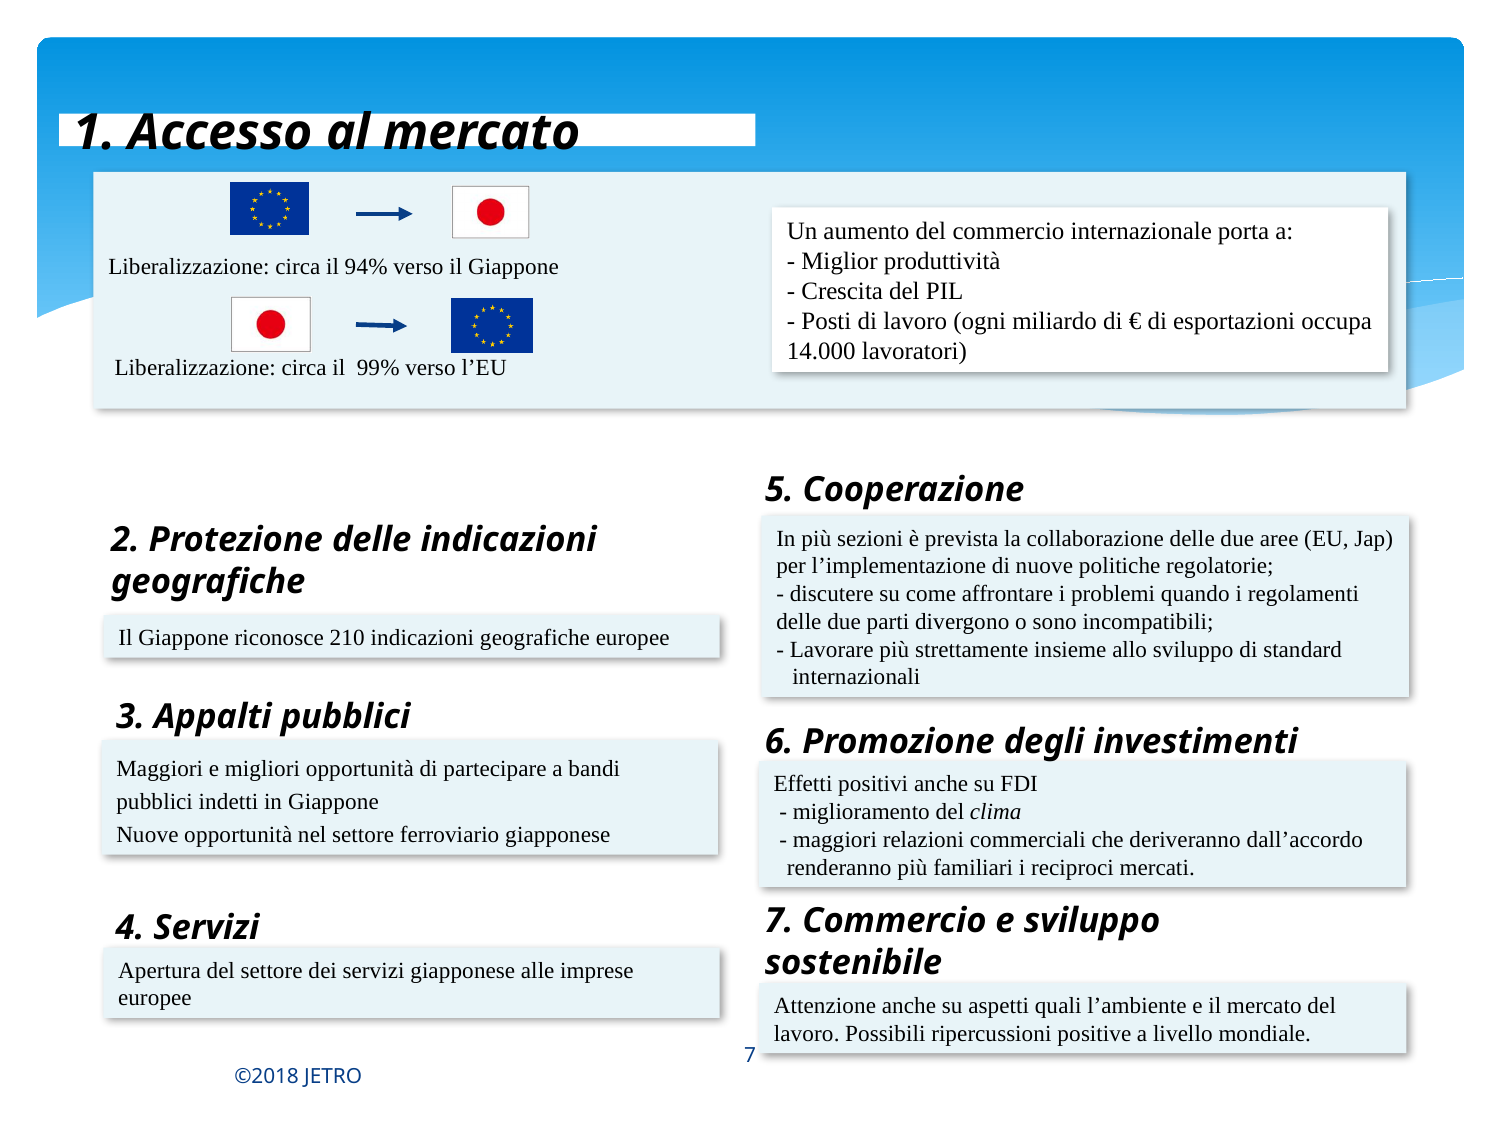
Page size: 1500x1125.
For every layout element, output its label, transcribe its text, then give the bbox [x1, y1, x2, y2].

picture [230, 182, 309, 236]
slide_number ©2018 JETRO [39, 1037, 378, 1113]
text_box 5. Cooperazione [747, 468, 1365, 508]
text_box Un aumento del commercio internazionale porta a: - Miglior produttività - Crescita del PIL - Posti di lavoro (ogni miliardo di € di esportazioni occupa 14.000 lavoratori) [772, 207, 1389, 372]
text_box [93, 171, 1407, 409]
text_box Il Giappone riconosce 210 indicazioni geografiche europee [103, 615, 720, 658]
text_box 6. Promozione degli investimenti [747, 720, 1365, 760]
text_box Maggiori e migliori opportunità di partecipare a bandi pubblici indetti in Giappone Nuove opportunità nel settore ferroviario giapponese [101, 740, 718, 855]
text_box In più sezioni è prevista la collaborazione delle due aree (EU, Jap) per l’implementazione di nuove politiche regolatorie; - discutere su come affrontare i problemi quando i regolamenti delle due parti divergono o sono incompatibili; - Lavorare più strettamente insieme allo sviluppo di standard internazionali [761, 515, 1409, 697]
text_box Liberalizzazione: circa il 99% verso l’EU [99, 344, 724, 388]
text_box 3. Appalti pubblici [98, 695, 717, 735]
text_box 7. Commercio e sviluppo sostenibile [747, 922, 1337, 957]
picture [450, 298, 533, 354]
text_box Liberalizzazione: circa il 94% verso il Giappone [93, 244, 812, 287]
picture [230, 296, 313, 353]
text_box Apertura del settore dei servizi giapponese alle imprese europee [103, 947, 720, 1018]
picture [450, 184, 530, 239]
text_box 1. Accesso al mercato [56, 110, 759, 150]
text_box Attenzione anche su aspetti quali l’ambiente e il mercato del lavoro. Possibili ripercussioni positive a livello mondiale. [759, 983, 1407, 1054]
slide_number 7 [654, 1025, 846, 1086]
text_box 2. Protezione delle indicazioni geografiche [93, 538, 711, 578]
text_box Effetti positivi anche su FDI - miglioramento del clima - maggiori relazioni commerciali che deriveranno dall’accordo renderanno più familiari i reciproci mercati. [758, 761, 1407, 887]
text_box 4. Servizi [97, 906, 467, 945]
